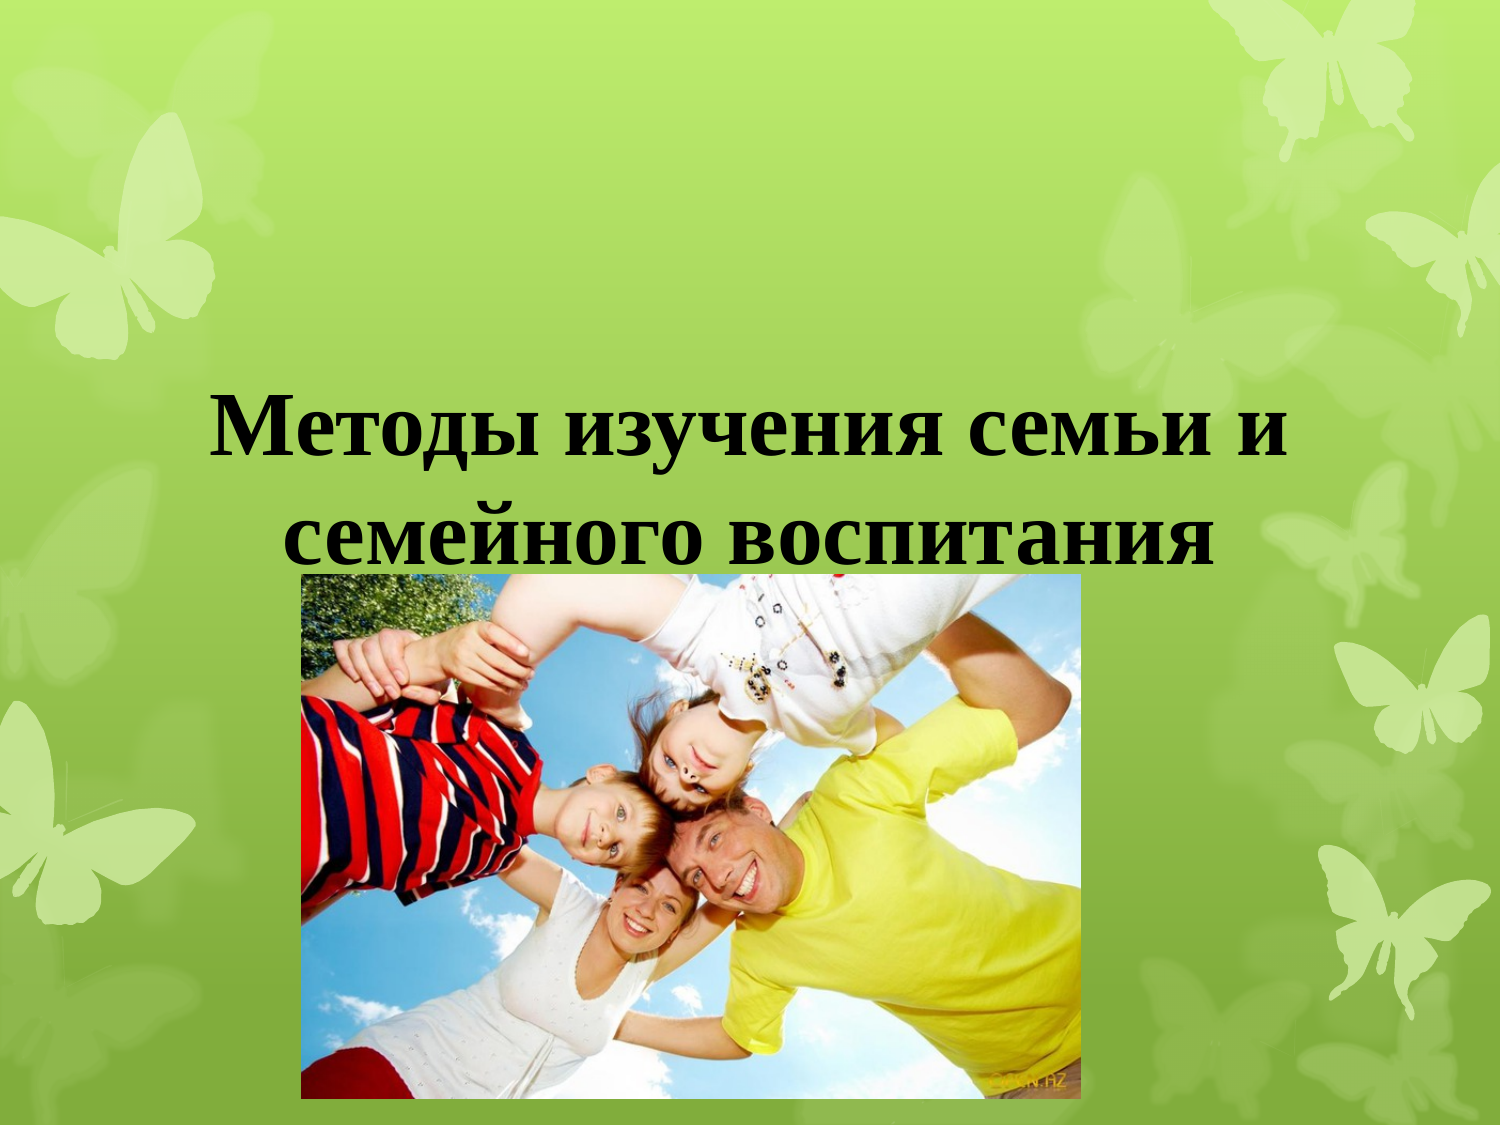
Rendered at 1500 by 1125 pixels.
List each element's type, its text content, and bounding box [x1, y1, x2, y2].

text_box Методы изучения семьи и семейного воспитания [152, 246, 1348, 591]
picture [300, 573, 1081, 1100]
